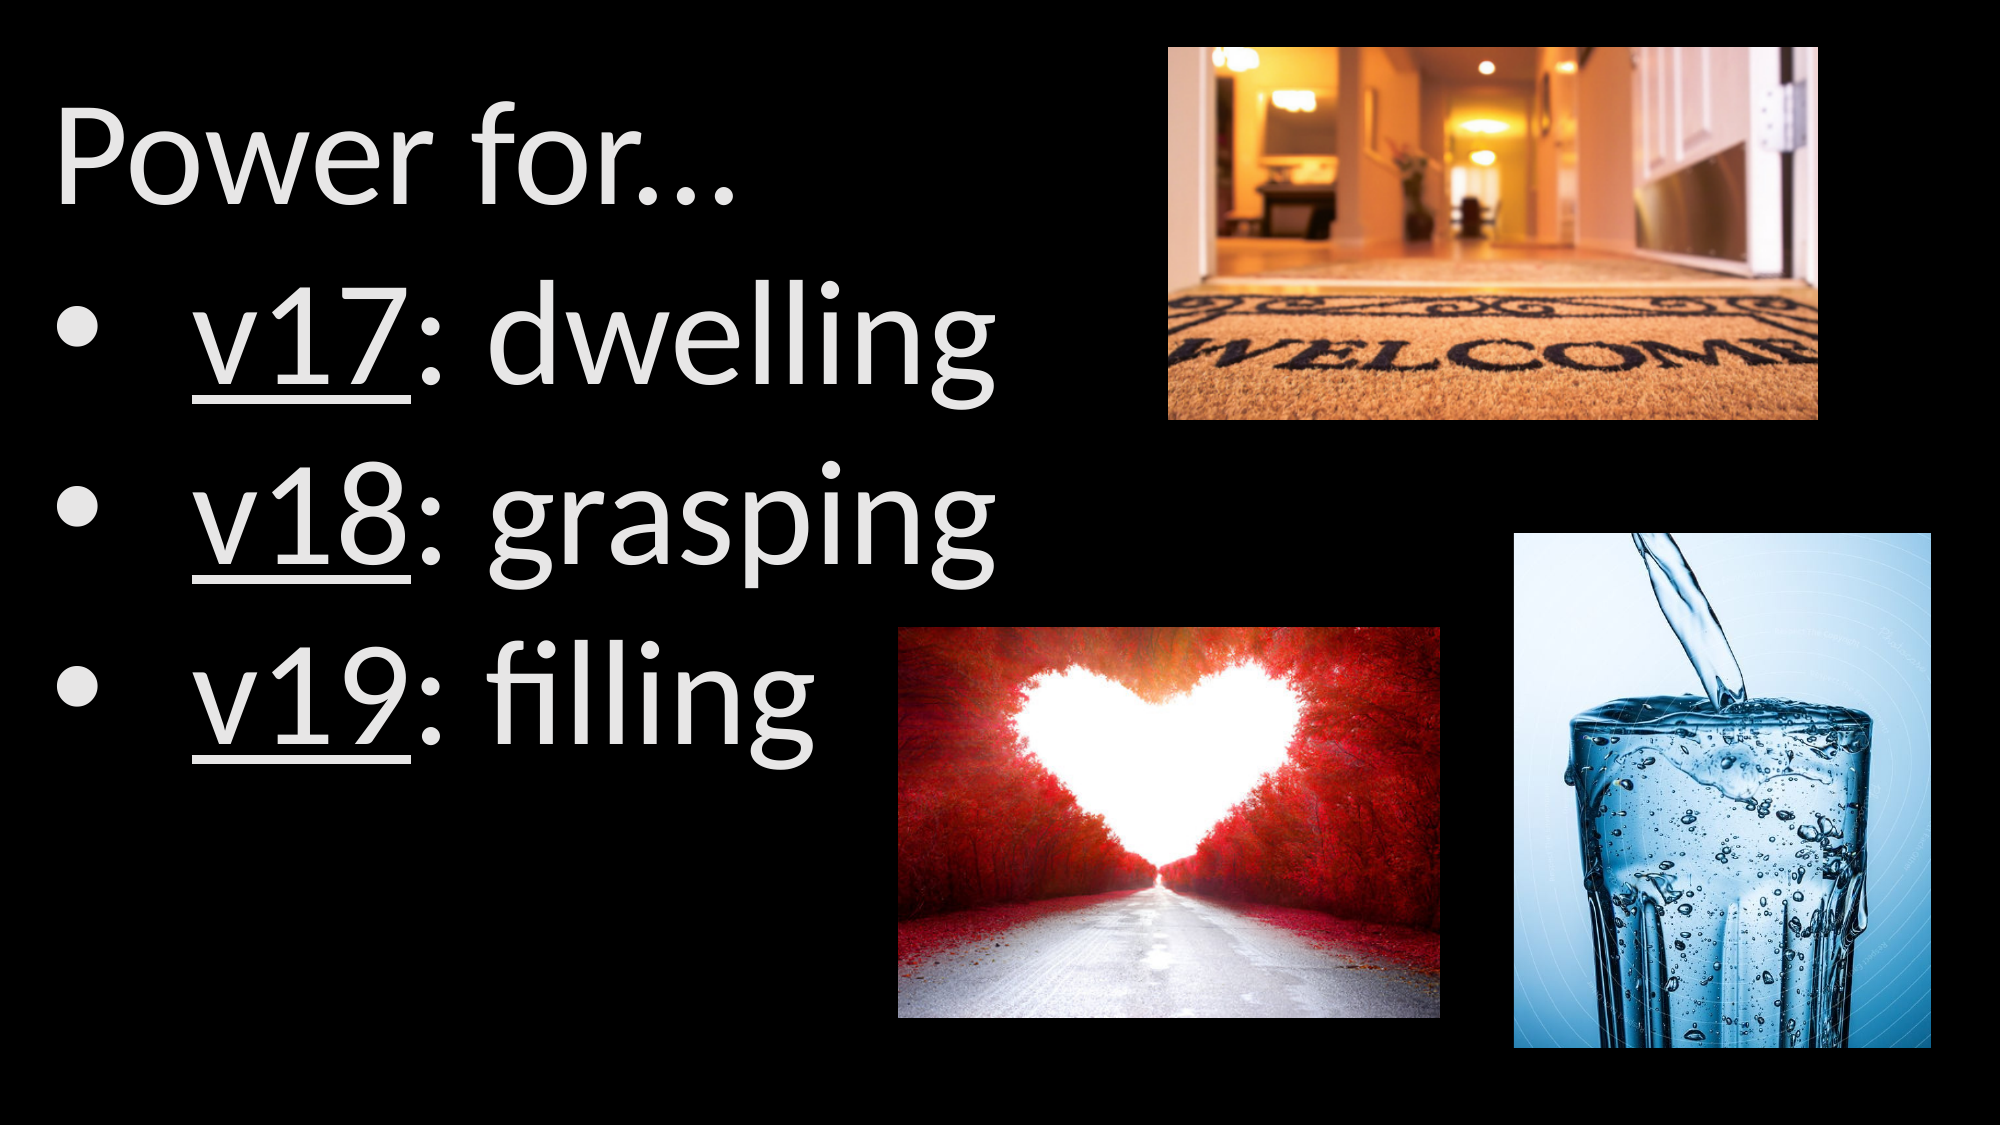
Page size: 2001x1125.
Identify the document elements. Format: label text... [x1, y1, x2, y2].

picture [1168, 47, 1818, 420]
picture [898, 627, 1440, 1018]
picture [1513, 533, 1931, 1048]
text_box Power for... v17: dwelling v18: grasping v19: filling [36, 47, 1866, 783]
